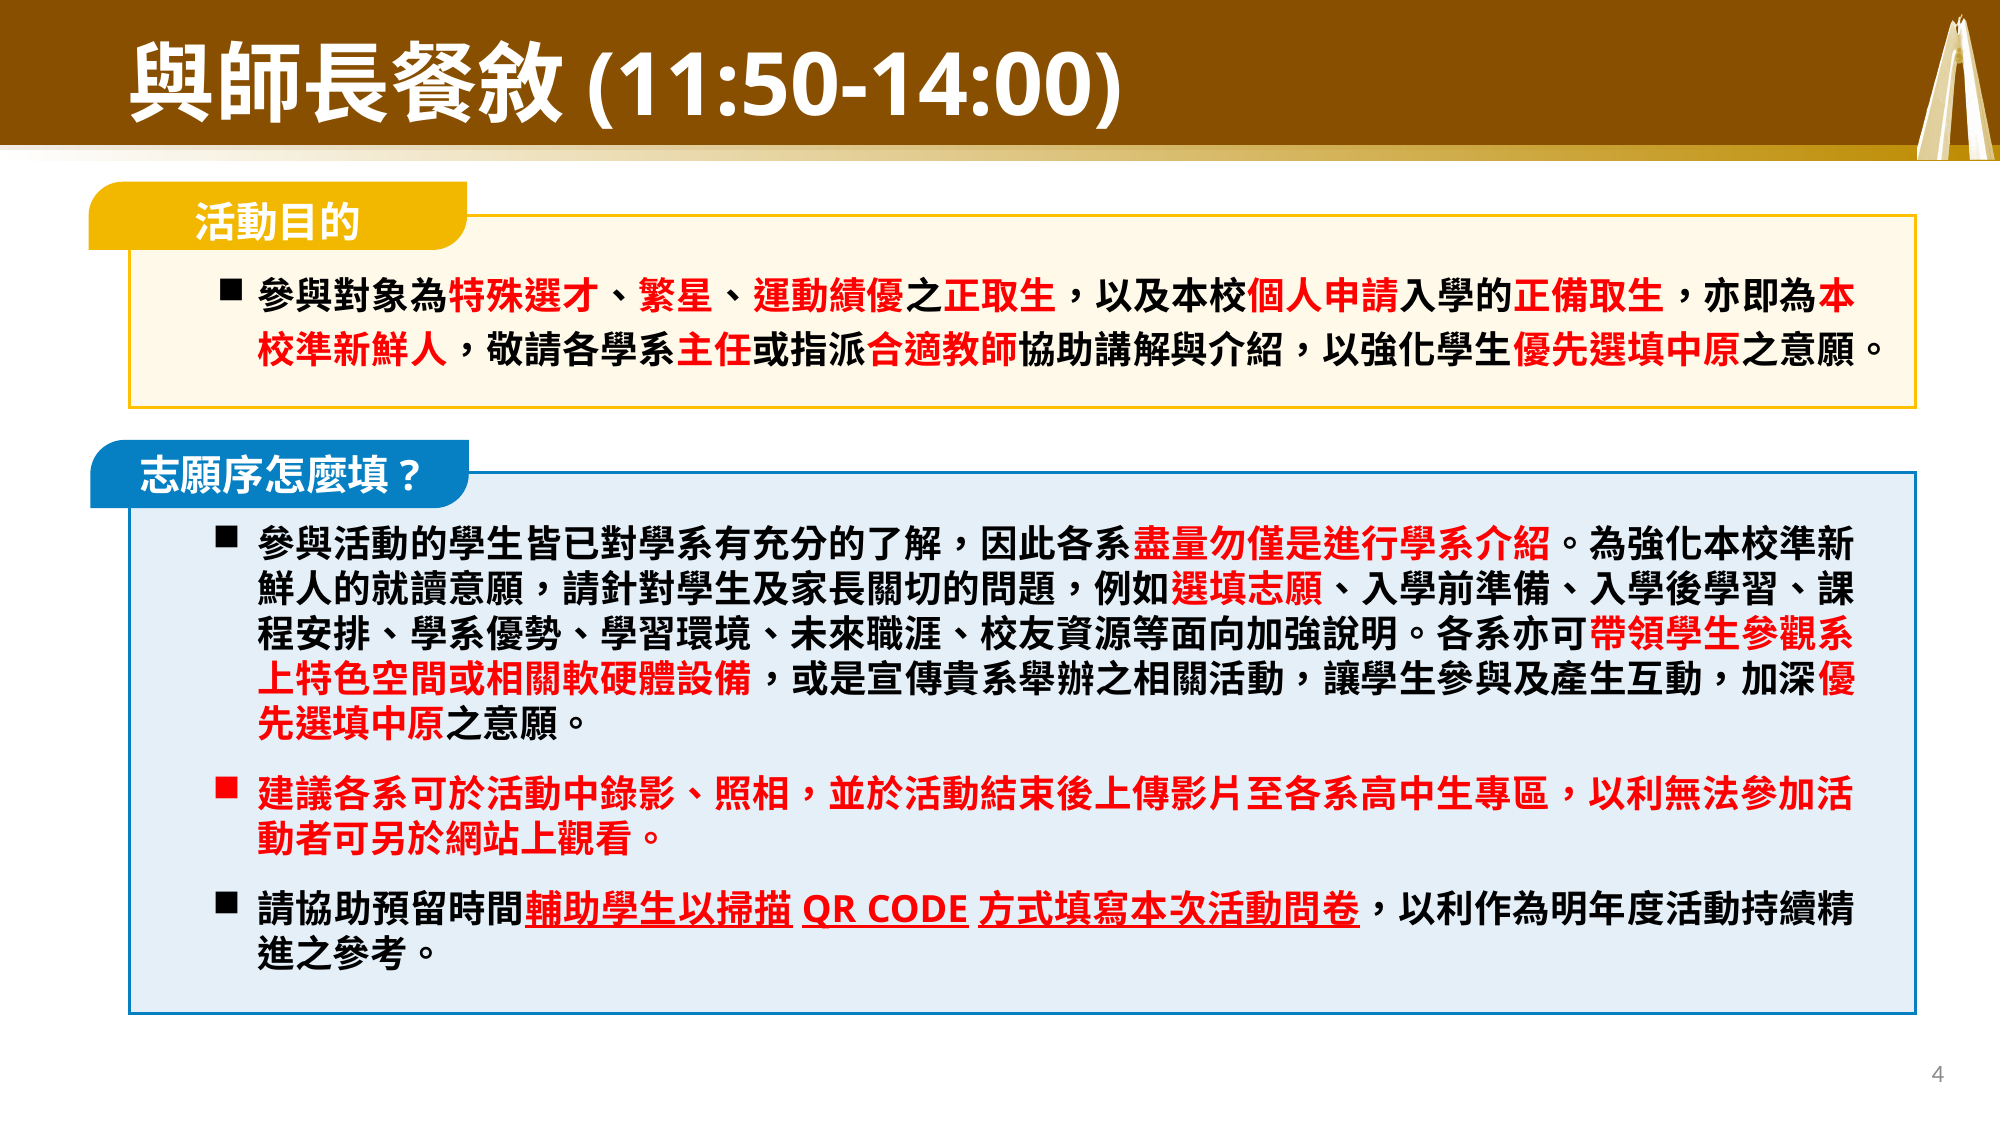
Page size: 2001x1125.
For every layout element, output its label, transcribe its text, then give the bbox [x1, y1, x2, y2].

text_box [129, 215, 1916, 408]
text_box 參與活動的學生皆已對學系有充分的了解，因此各系盡量勿僅是進行學系介紹。為強化本校準新鮮人的就讀意願，請針對學生及家長關切的問題，例如選填志願、入學前準備、入學後學習、課程安排、學系優勢、學習環境、未來職涯、校友資源等面向加強說明。各系亦可帶領學生參觀系上特色空間或相關軟硬體設備，或是宣傳貴系舉辦之相關活動，讓學生參與及產生互動，加深優先選填中原之意願。 建議各系可於活動中錄影、照相，並於活動結束後上傳影片至各系高中生專區，以利無法參加活動者可另於網站上觀看。 請協助預留時間輔助學生以掃描QR CODE方式填寫本次活動問卷，以利作為明年度活動持續精進之參考。 [173, 512, 1871, 982]
text_box 志願序怎麼填? [90, 439, 469, 509]
title 與師長餐敘(11:50-14:00) [112, 28, 1960, 146]
text_box [129, 472, 1916, 1014]
text_box 活動目的 [88, 181, 468, 250]
text_box 參與對象為特殊選才、繁星、運動績優之正取生，以及本校個人申請入學的正備取生，亦即為本校準新鮮人，敬請各學系主任或指派合適教師協助講解與介紹，以強化學生優先選填中原之意願。 [173, 255, 1871, 379]
slide_number 4 [1412, 1042, 1960, 1103]
text_box 定義 [93, 436, 280, 458]
